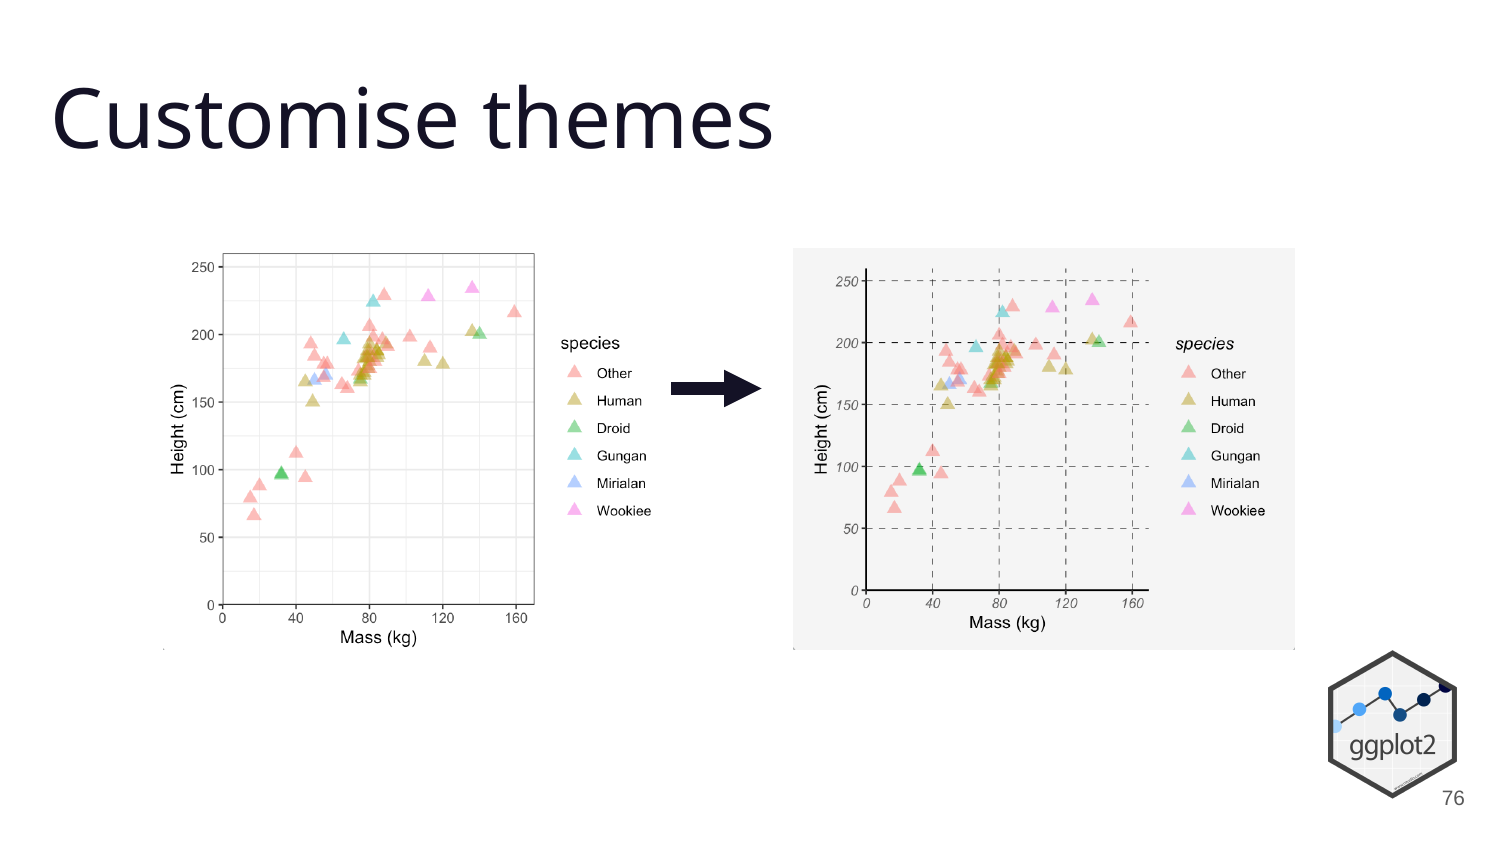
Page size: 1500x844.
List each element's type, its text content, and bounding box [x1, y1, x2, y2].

picture [793, 248, 1295, 650]
text_box Customise themes [36, 58, 792, 173]
picture [163, 248, 664, 650]
picture [1328, 650, 1457, 799]
slide_number 76 [1389, 764, 1480, 830]
